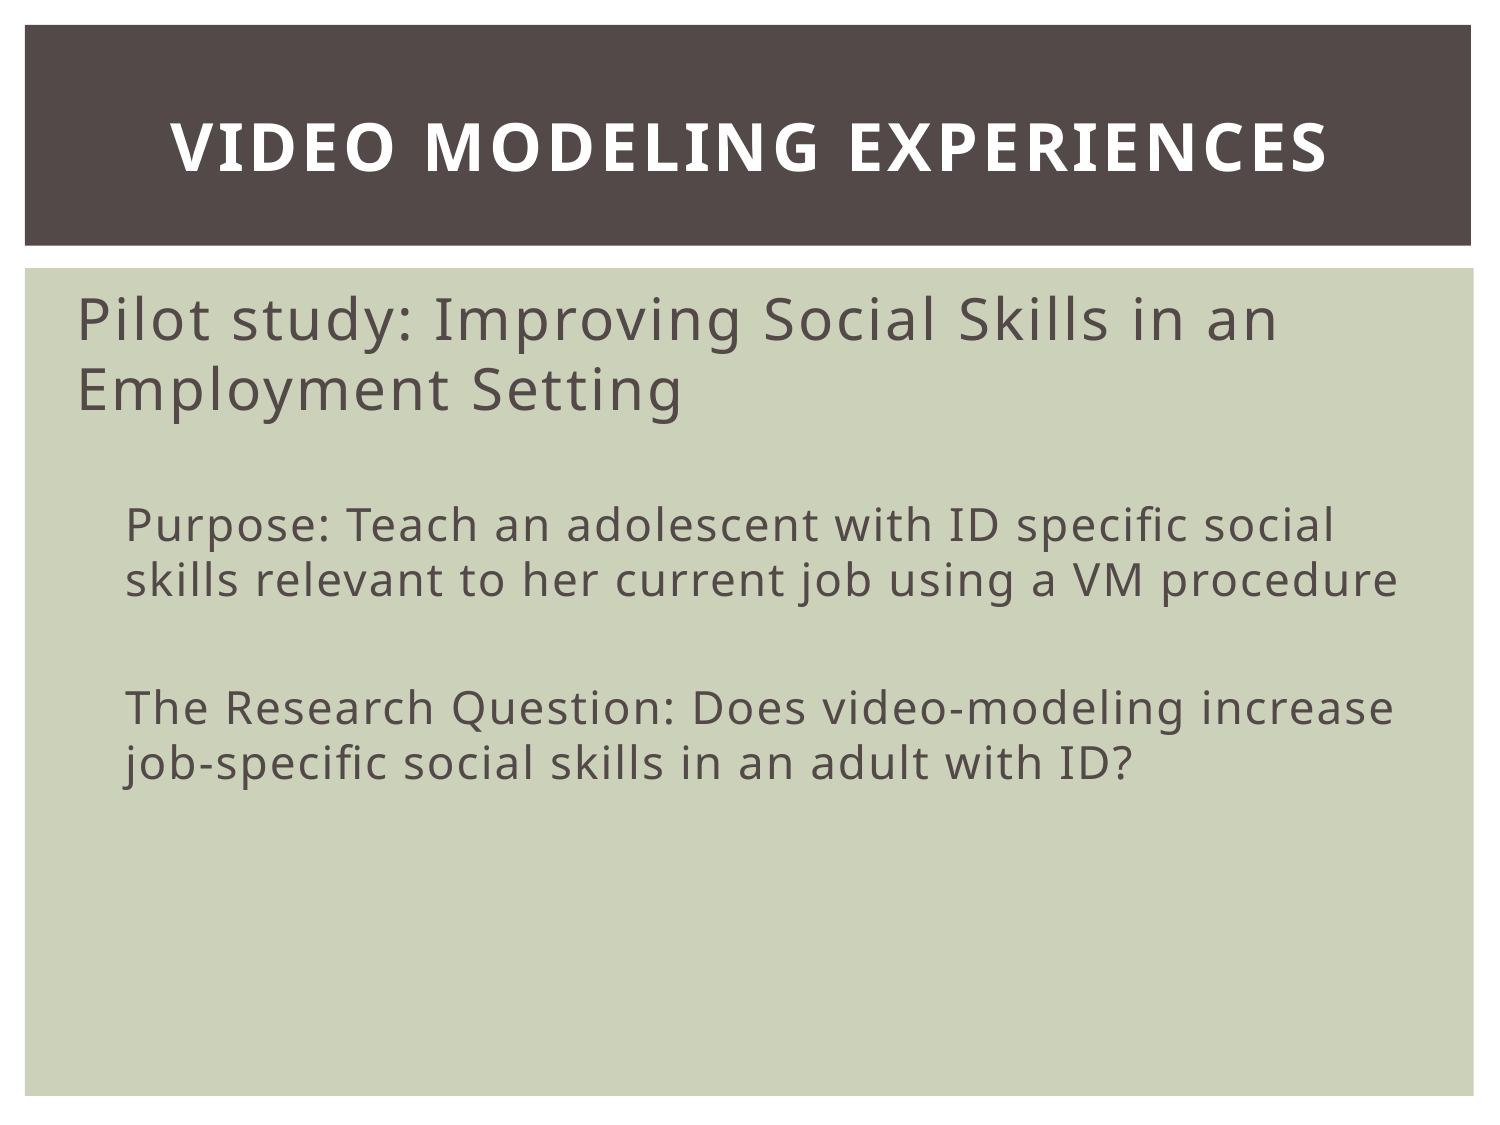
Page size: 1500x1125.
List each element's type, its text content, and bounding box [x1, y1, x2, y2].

title video modeling experiences [62, 58, 1438, 232]
list Pilot study: Improving Social Skills in an Employment Setting Purpose: Teach an adolescent with ID specific social skills relevant to her current job using a VM procedure The Research Question: Does video-modeling increase job-specific social skills in an adult with ID? [50, 275, 1463, 1050]
